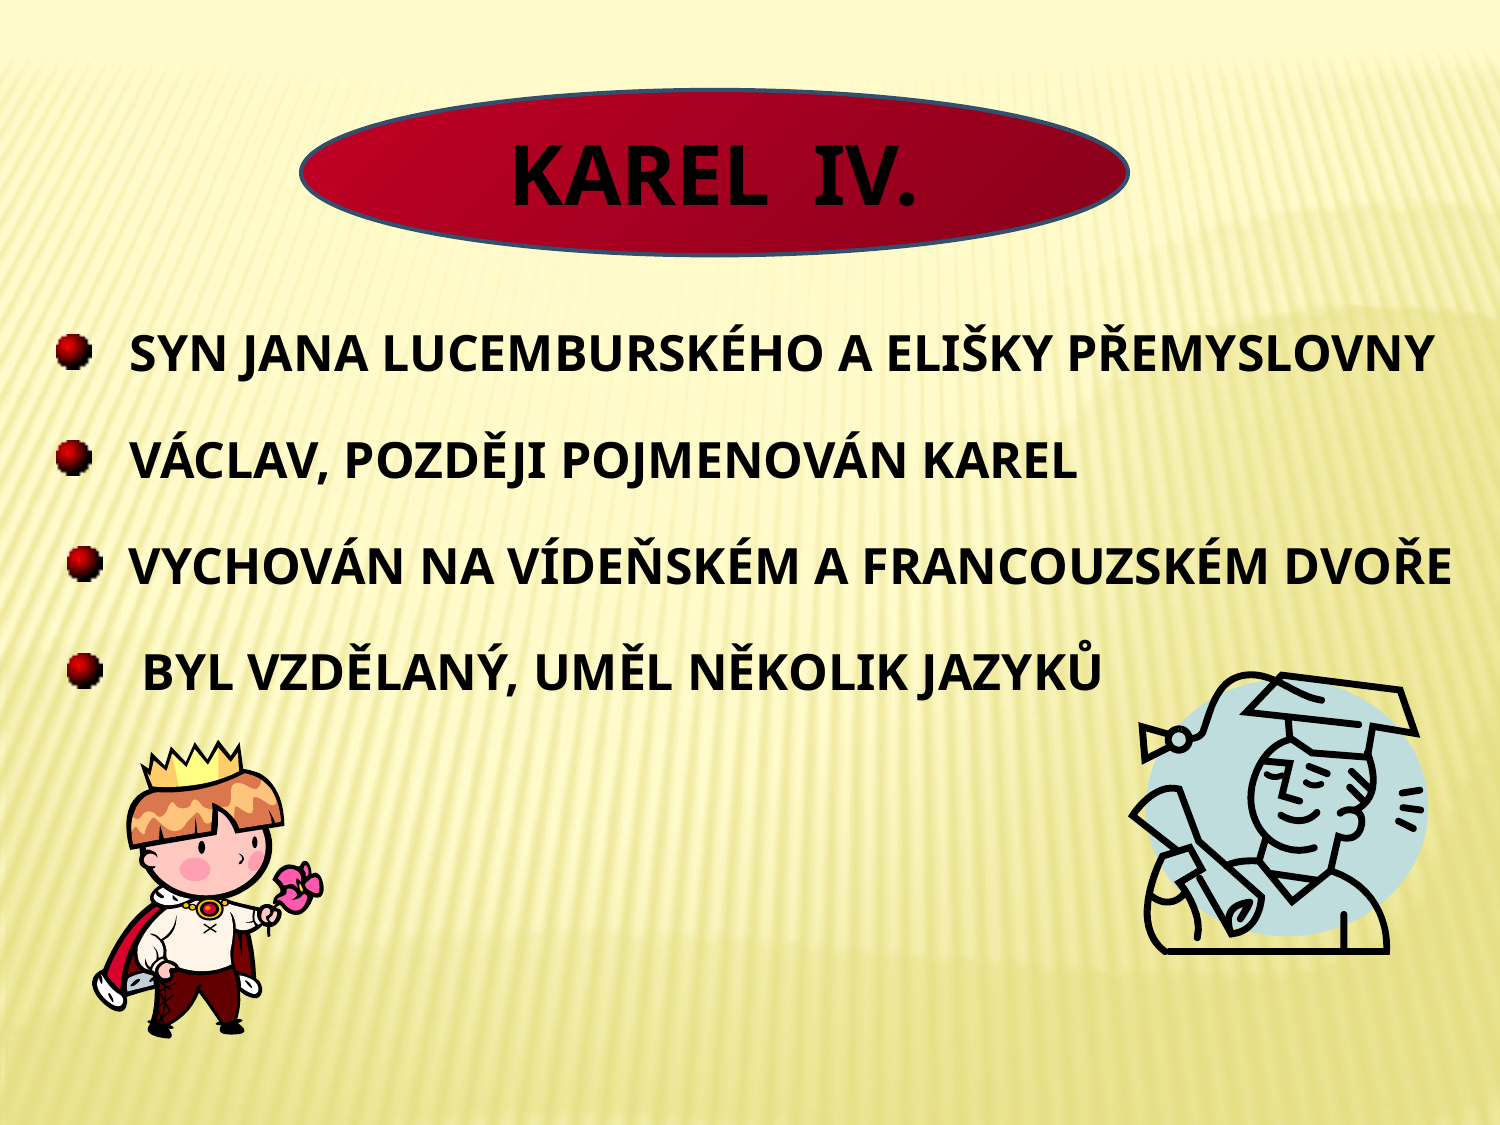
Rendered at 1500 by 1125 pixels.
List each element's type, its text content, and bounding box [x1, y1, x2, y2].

picture [67, 546, 103, 582]
picture [56, 334, 92, 370]
picture [56, 440, 92, 476]
text_box BYL VZDĚLANÝ, UMĚL NĚKOLIK JAZYKŮ [53, 633, 1187, 709]
text_box VYCHOVÁN NA VÍDEŇSKÉM A FRANCOUZSKÉM DVOŘE [53, 527, 1500, 602]
text_box VÁCLAV, POZDĚJI POJMENOVÁN KAREL [41, 420, 1447, 496]
picture [1127, 668, 1429, 956]
text_box KAREL IV. [298, 87, 1131, 258]
picture [67, 653, 103, 689]
picture [88, 739, 328, 1039]
text_box SYN JANA LUCEMBURSKÉHO A ELIŠKY PŘEMYSLOVNY [41, 314, 1500, 390]
